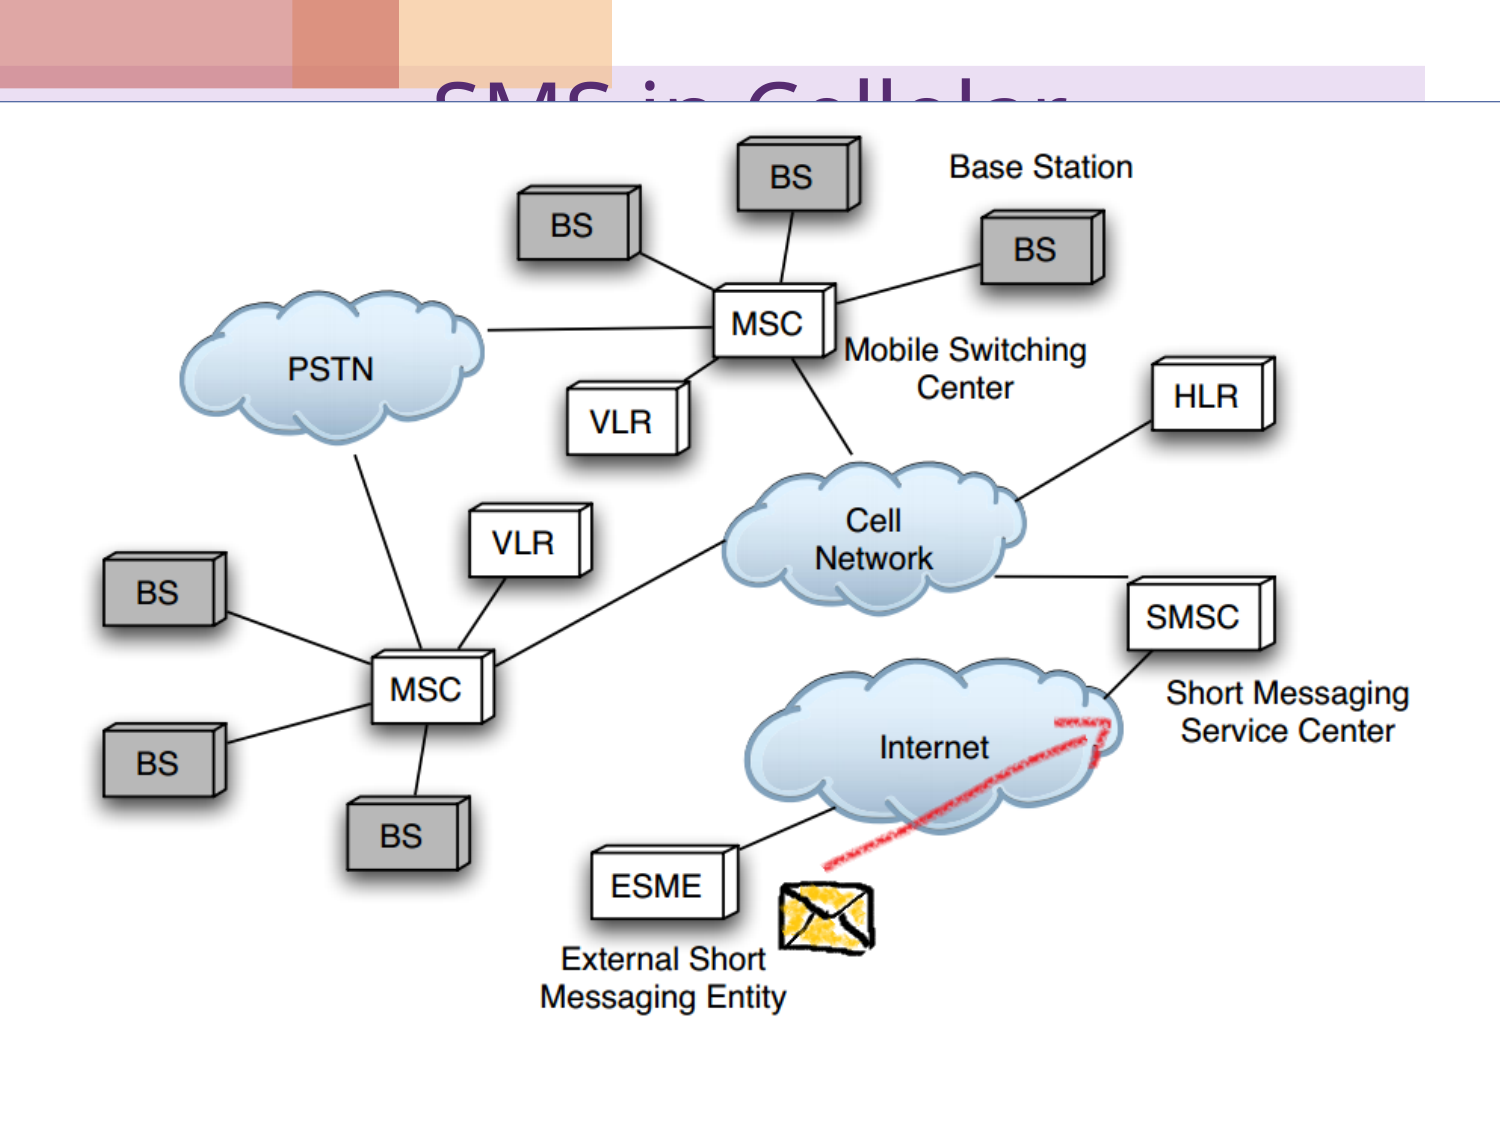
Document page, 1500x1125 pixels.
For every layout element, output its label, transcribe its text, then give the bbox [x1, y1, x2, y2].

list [0, 101, 1500, 1064]
title SMS in Cellolar Network(cont’d) [75, 88, 1425, 99]
